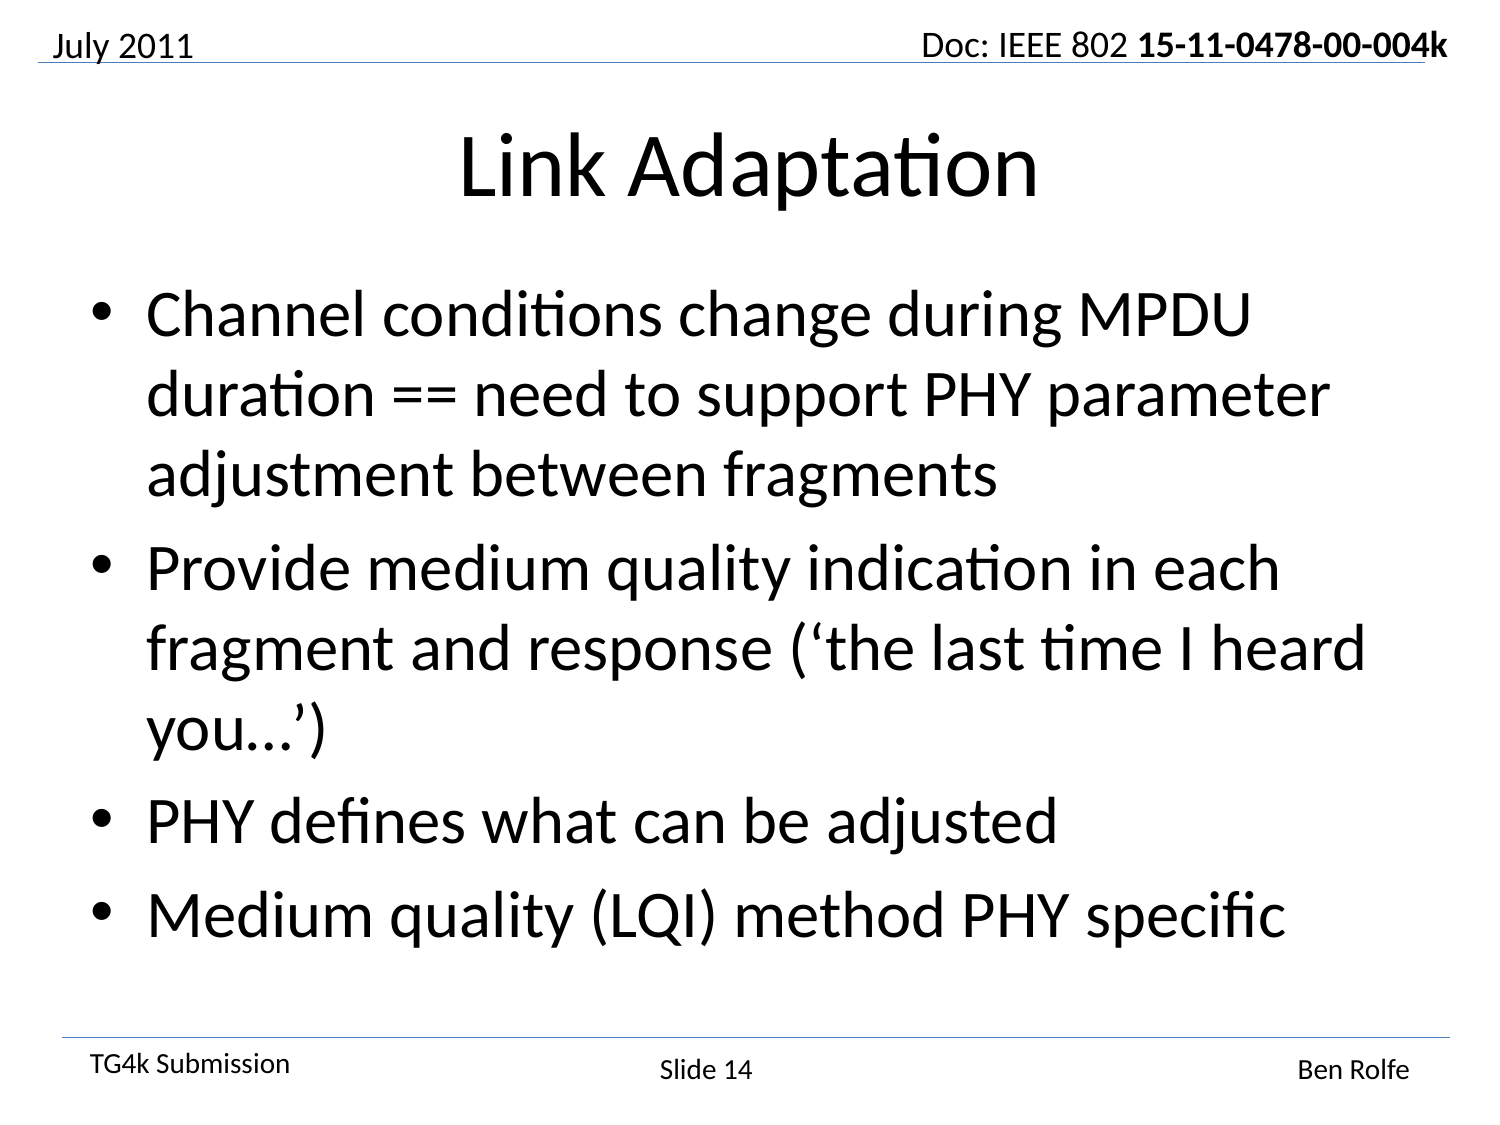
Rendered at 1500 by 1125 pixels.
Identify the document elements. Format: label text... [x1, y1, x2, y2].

list Channel conditions change during MPDU duration == need to support PHY parameter adjustment between fragments Provide medium quality indication in each fragment and response (‘the last time I heard you…’) PHY defines what can be adjusted Medium quality (LQI) method PHY specific [75, 262, 1425, 1005]
footer Ben Rolfe [950, 1037, 1425, 1098]
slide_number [37, 12, 388, 75]
slide_number Slide 14 [512, 1037, 900, 1098]
title Link Adaptation [75, 87, 1425, 233]
